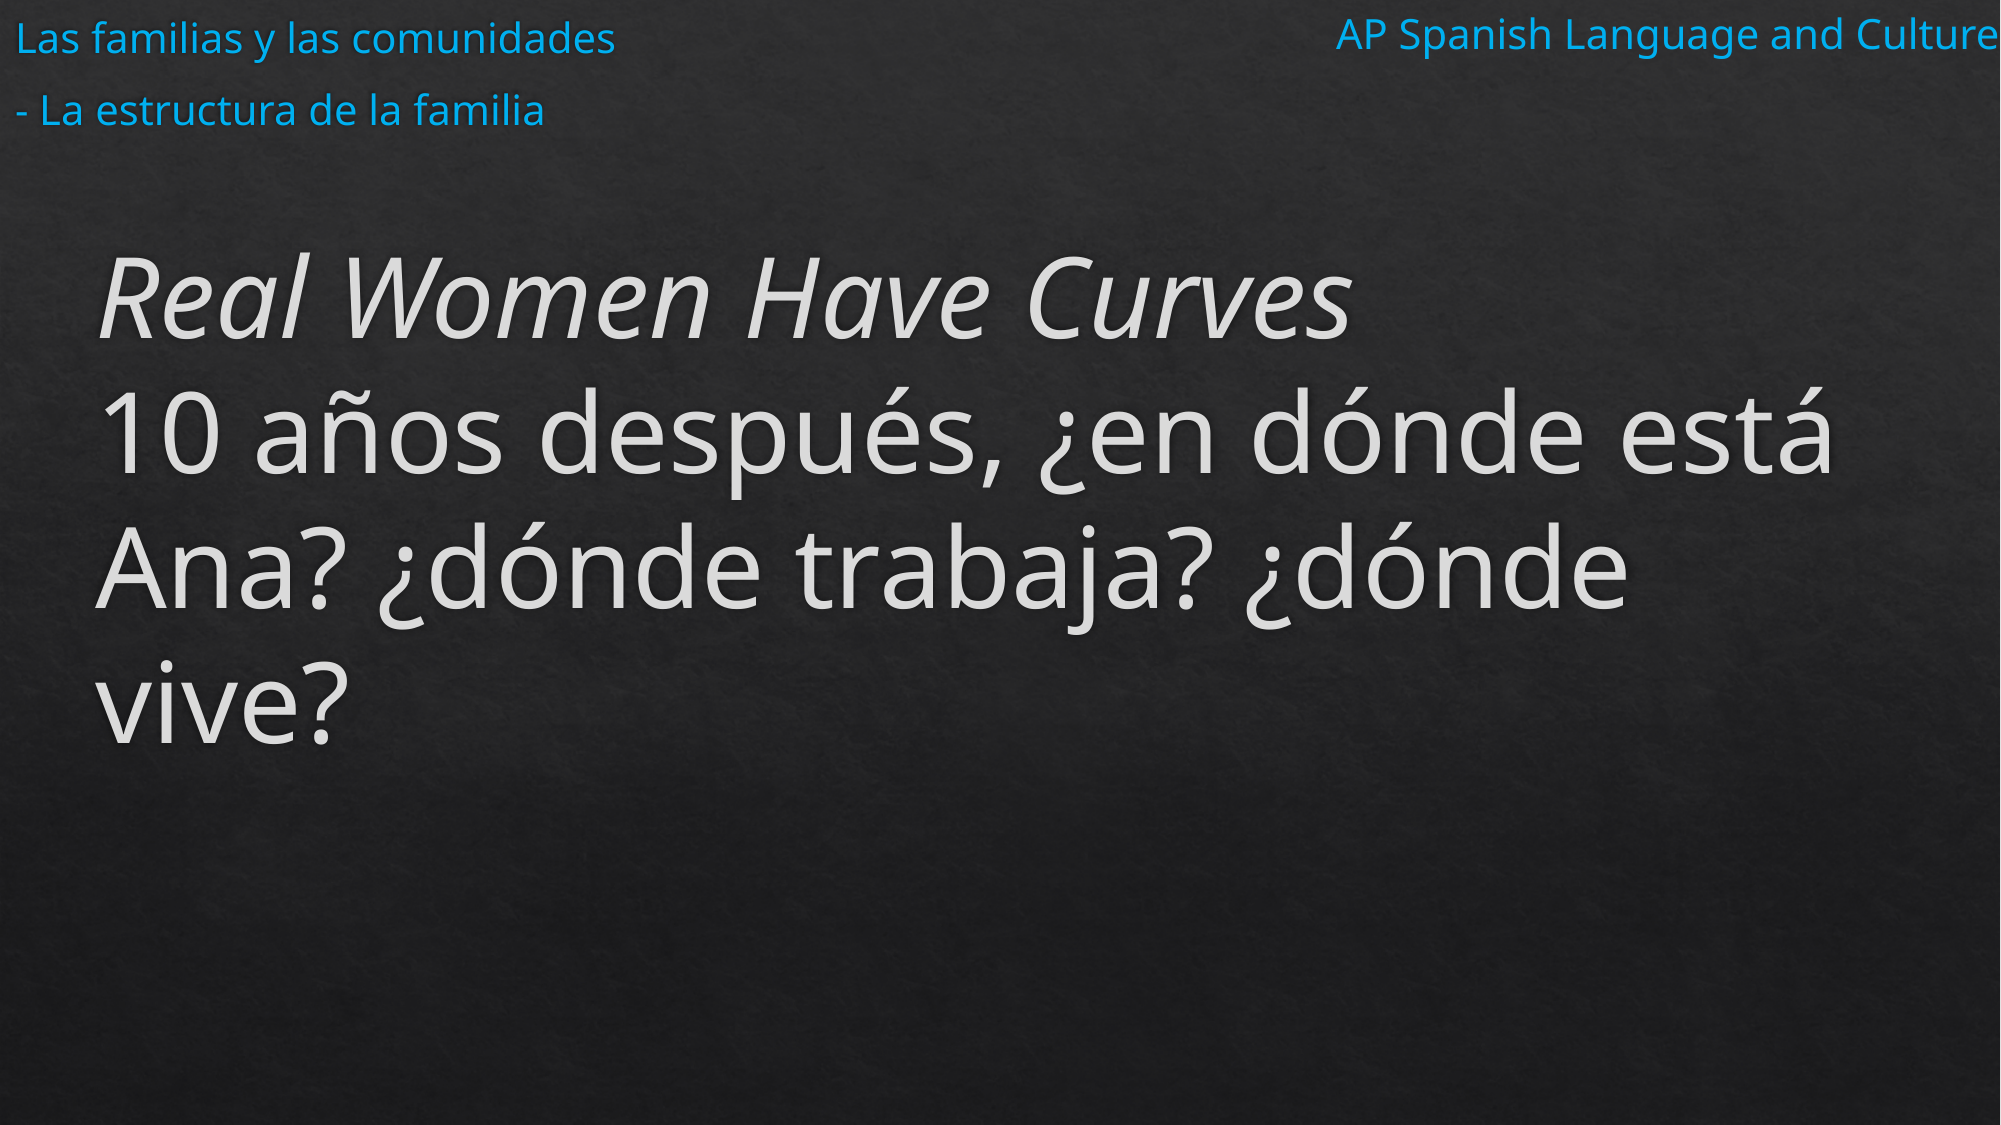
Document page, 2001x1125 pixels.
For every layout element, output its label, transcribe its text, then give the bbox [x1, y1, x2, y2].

text_box AP Spanish Language and Culture [1321, 0, 2000, 65]
subtitle Las familias y las comunidades - La estructura de la familia [0, 4, 712, 195]
title Real Women Have Curves 10 años después, ¿en dónde está Ana? ¿dónde trabaja? ¿dónde vive? [80, 395, 1920, 774]
